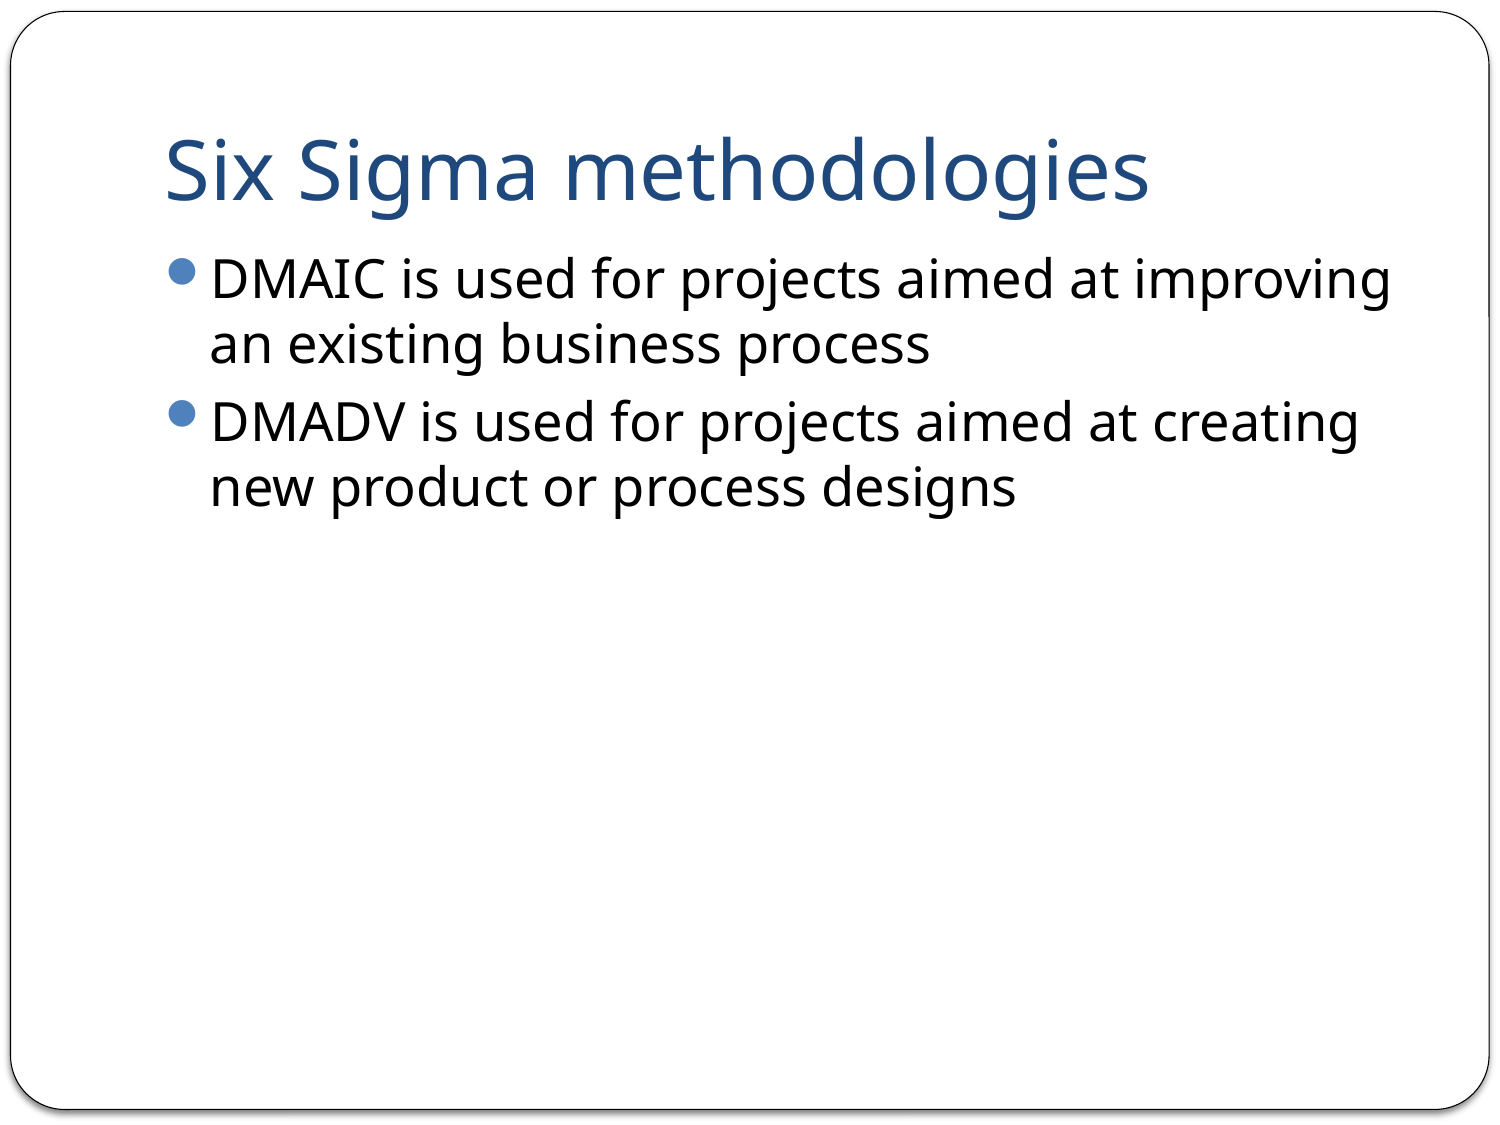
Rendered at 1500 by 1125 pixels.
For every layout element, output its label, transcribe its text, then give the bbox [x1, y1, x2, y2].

title Six Sigma methodologies [150, 45, 1425, 233]
list DMAIC is used for projects aimed at improving an existing business process DMADV is used for projects aimed at creating new product or process designs [150, 237, 1425, 988]
